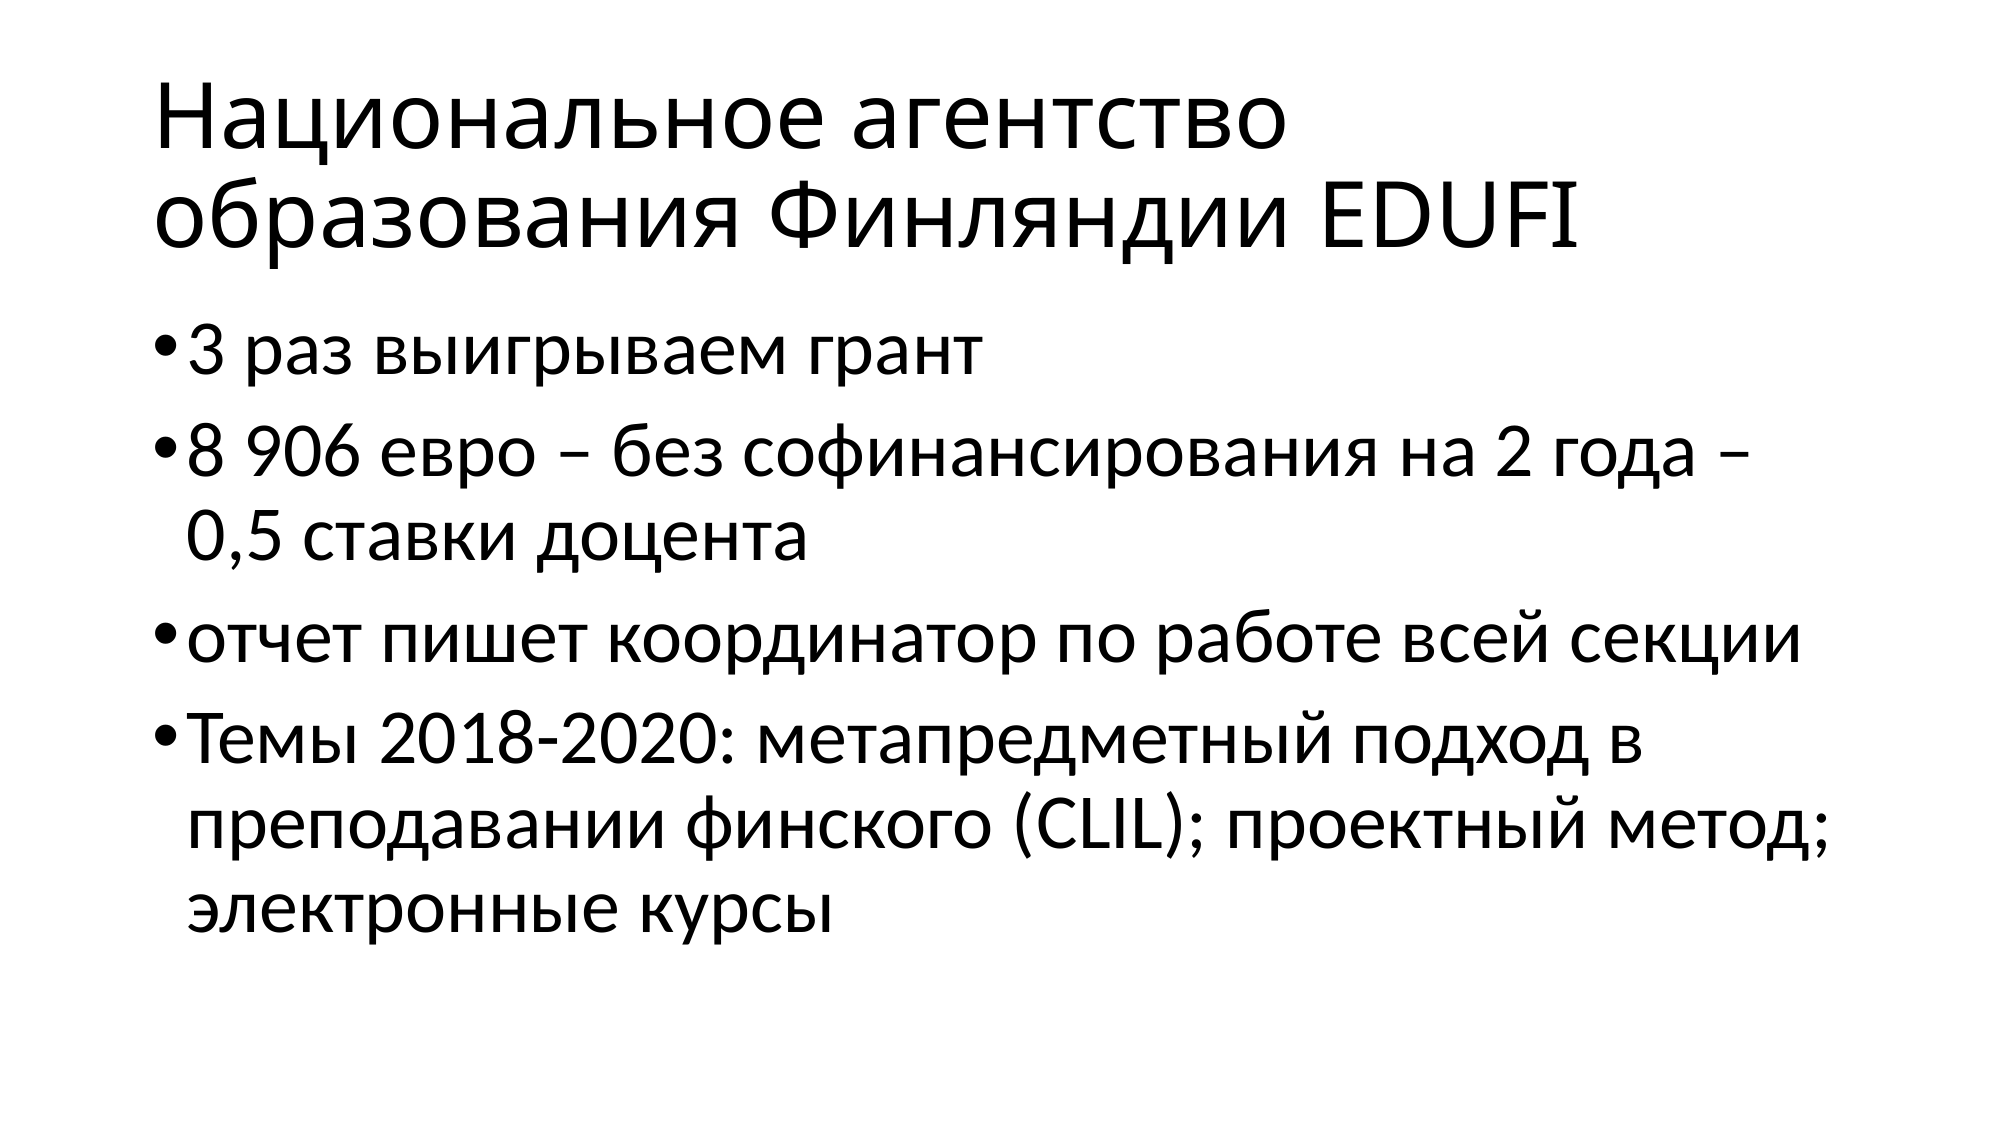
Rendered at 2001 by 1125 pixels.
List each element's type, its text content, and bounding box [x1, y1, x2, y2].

list 3 раз выигрываем грант 8 906 евро – без софинансирования на 2 года – 0,5 ставки доцента отчет пишет координатор по работе всей секции Темы 2018-2020: метапредметный подход в преподавании финского (CLIL); проектный метод; электронные курсы [137, 299, 1863, 1014]
title Национальное агентство образования Финляндии EDUFI [137, 59, 1863, 278]
